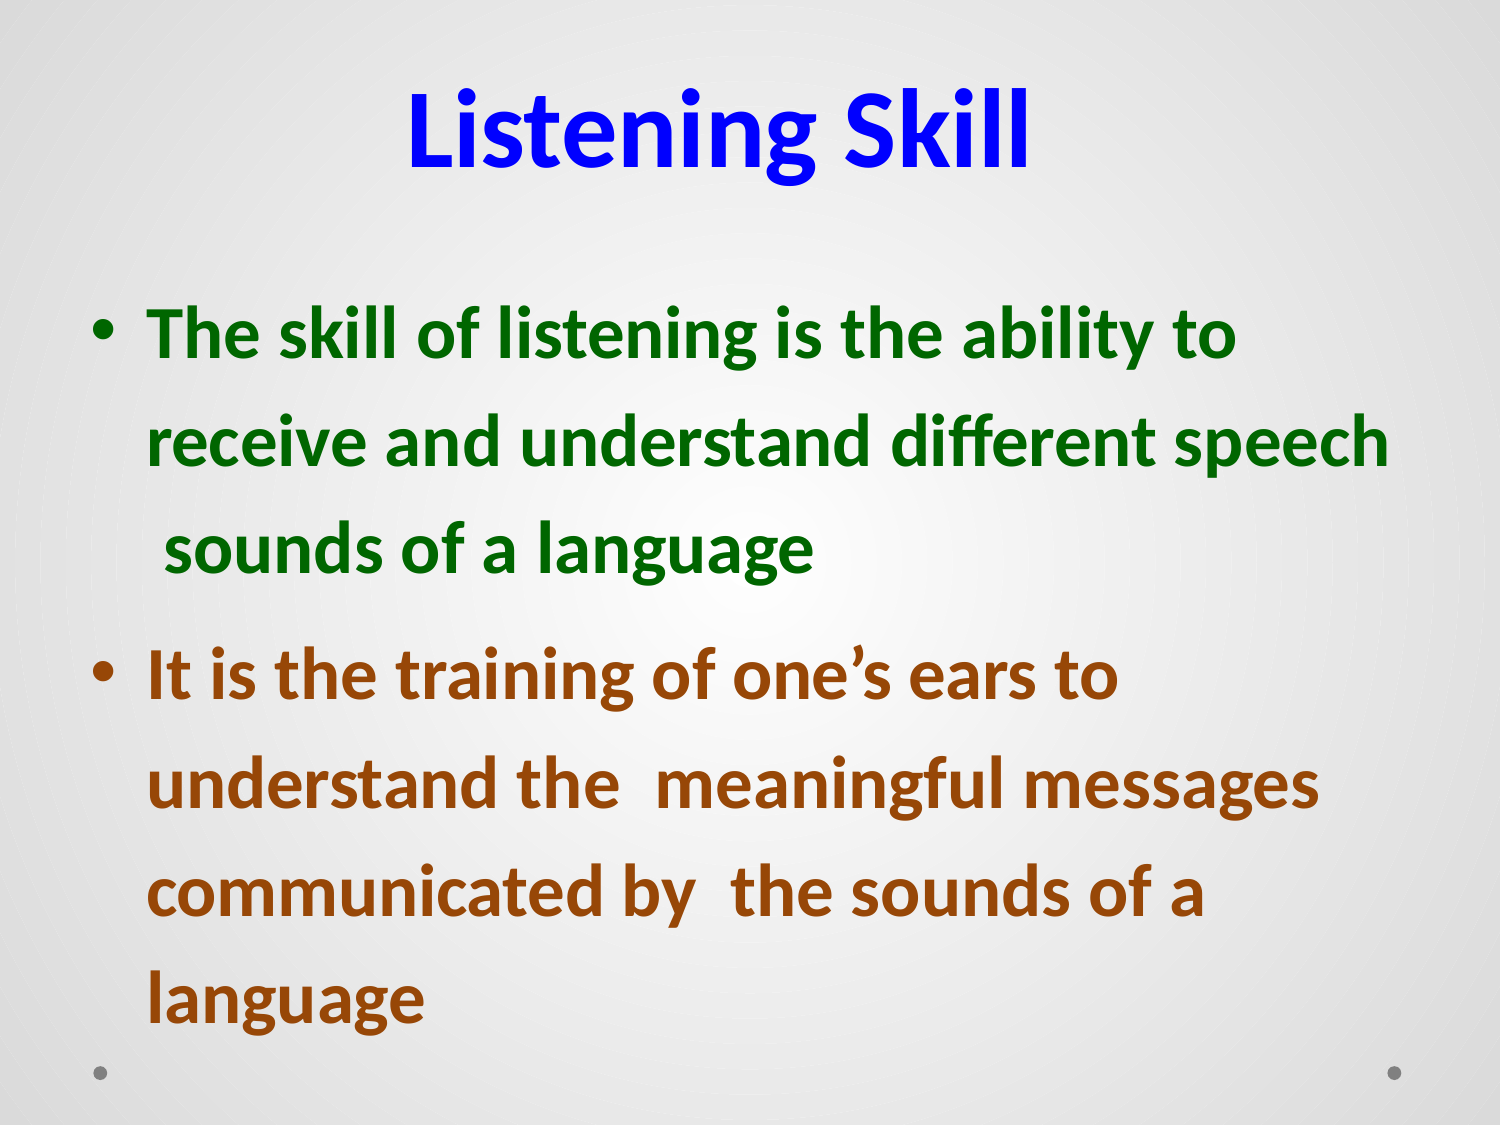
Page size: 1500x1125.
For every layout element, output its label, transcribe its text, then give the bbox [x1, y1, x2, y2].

text_box The skill of listening is the ability to receive and understand different speech sounds of a language It is the training of one’s ears to understand the meaningful messages communicated by the sounds of a language [87, 263, 1406, 1039]
title Listening Skill [271, 0, 1167, 190]
